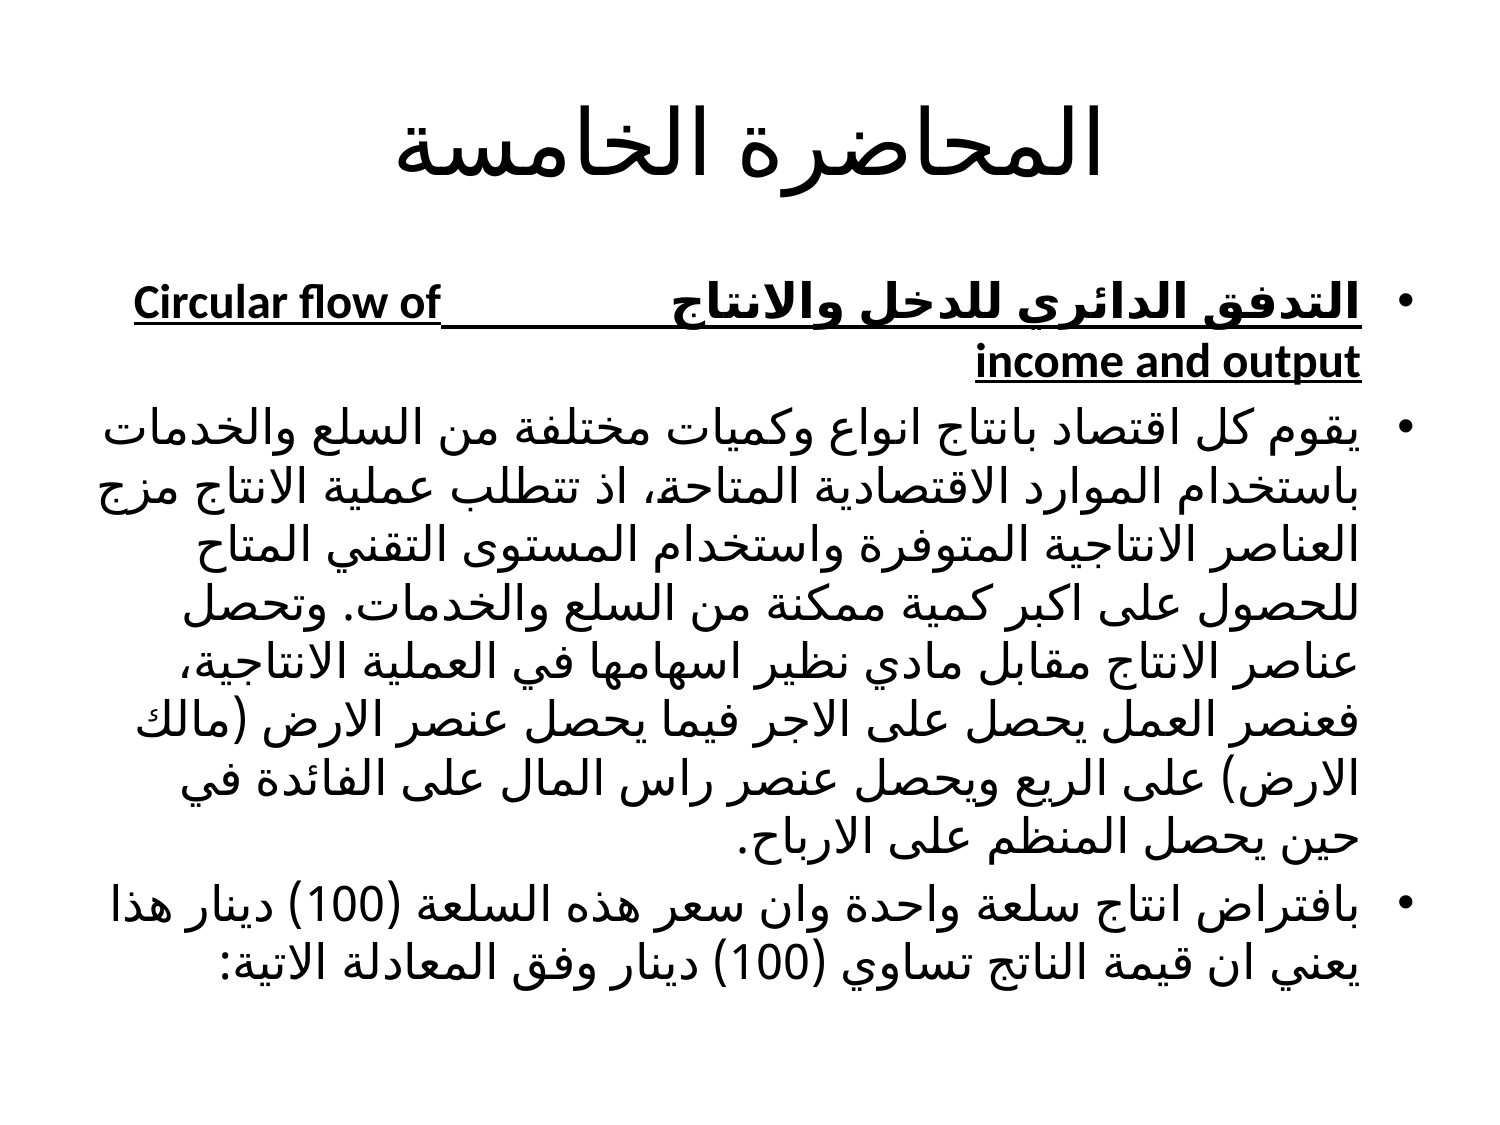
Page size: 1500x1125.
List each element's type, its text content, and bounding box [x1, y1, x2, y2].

list التدفق الدائري للدخل والانتاج Circular flow of income and output يقوم كل اقتصاد بانتاج انواع وكميات مختلفة من السلع والخدمات باستخدام الموارد الاقتصادية المتاحة، اذ تتطلب عملية الانتاج مزج العناصر الانتاجية المتوفرة واستخدام المستوى التقني المتاح للحصول على اكبر كمية ممكنة من السلع والخدمات. وتحصل عناصر الانتاج مقابل مادي نظير اسهامها في العملية الانتاجية، فعنصر العمل يحصل على الاجر فيما يحصل عنصر الارض (مالك الارض) على الريع ويحصل عنصر راس المال على الفائدة في حين يحصل المنظم على الارباح. بافتراض انتاج سلعة واحدة وان سعر هذه السلعة (100) دينار هذا يعني ان قيمة الناتج تساوي (100) دينار وفق المعادلة الاتية: [75, 262, 1425, 1005]
title المحاضرة الخامسة [75, 45, 1425, 233]
